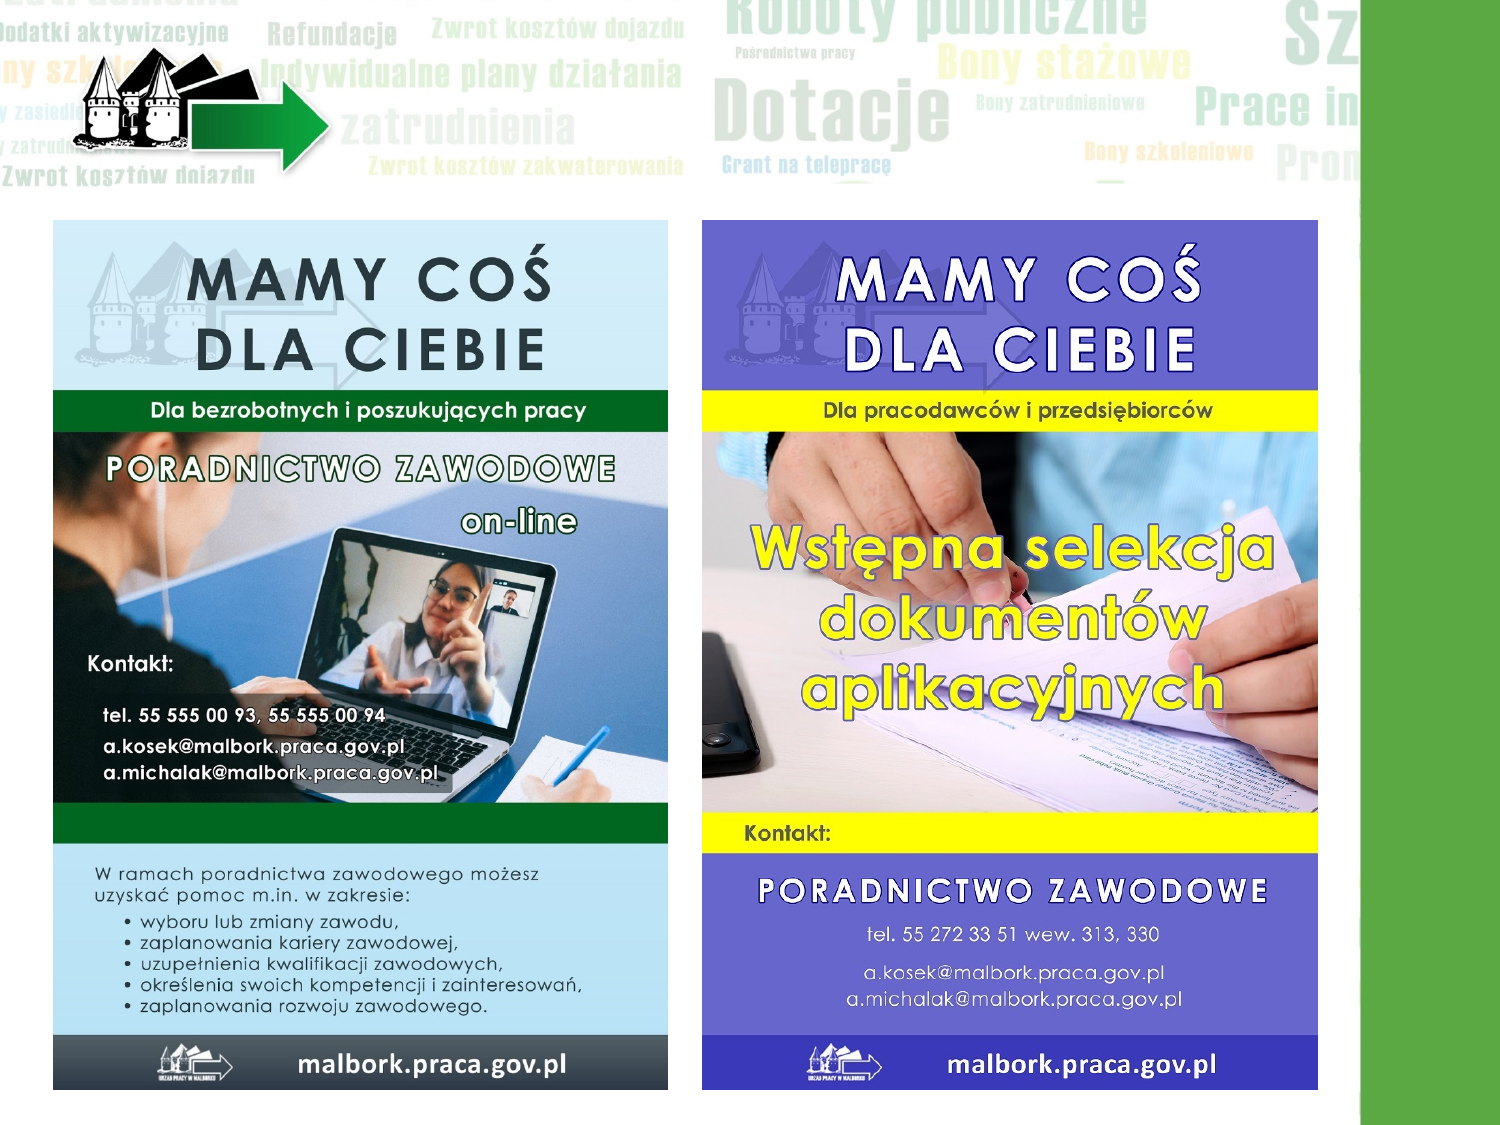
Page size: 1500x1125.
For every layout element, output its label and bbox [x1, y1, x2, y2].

picture [0, 0, 1500, 1125]
list [702, 220, 1318, 1090]
